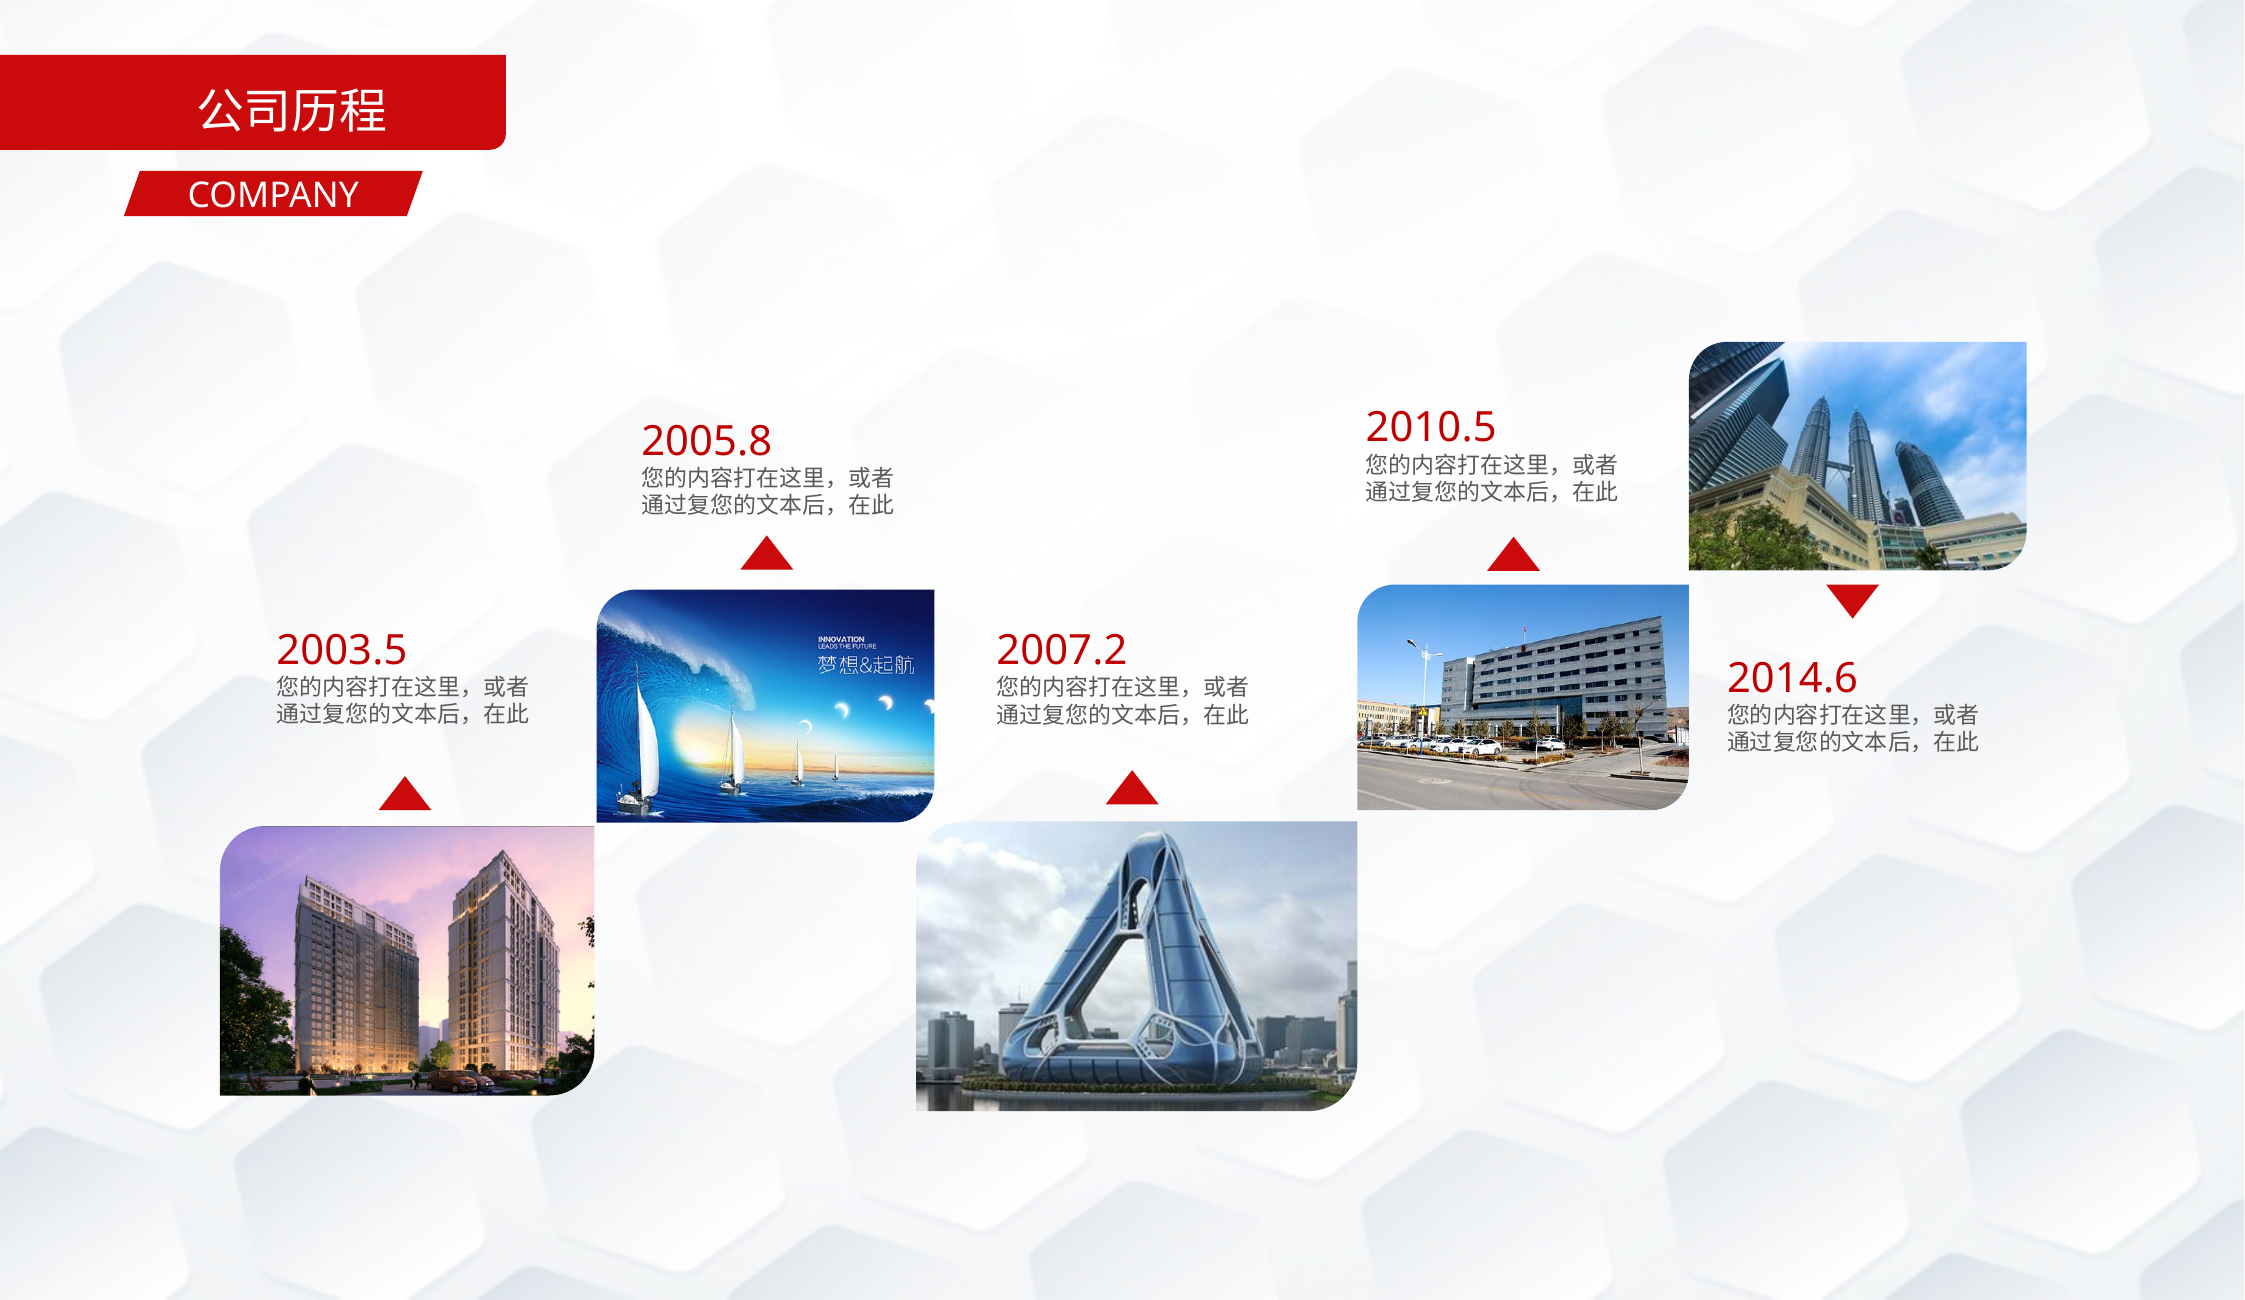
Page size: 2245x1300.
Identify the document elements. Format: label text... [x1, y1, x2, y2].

text_box 2010.5 您的内容打在这里，或者通过复您的文本后，在此 [1357, 396, 1636, 510]
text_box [0, 54, 507, 150]
text_box 2014.6 您的内容打在这里，或者通过复您的文本后，在此 [1718, 646, 1997, 760]
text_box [219, 775, 595, 1096]
picture [0, 0, 2245, 1300]
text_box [1688, 341, 2027, 619]
text_box COMPANY [121, 168, 425, 219]
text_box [915, 769, 1358, 1112]
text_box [596, 535, 935, 823]
text_box 2005.8 您的内容打在这里，或者通过复您的文本后，在此 [633, 409, 911, 523]
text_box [1357, 536, 1690, 811]
text_box 2003.5 您的内容打在这里，或者通过复您的文本后，在此 [268, 618, 547, 732]
text_box 2007.2 您的内容打在这里，或者通过复您的文本后，在此 [988, 618, 1266, 732]
